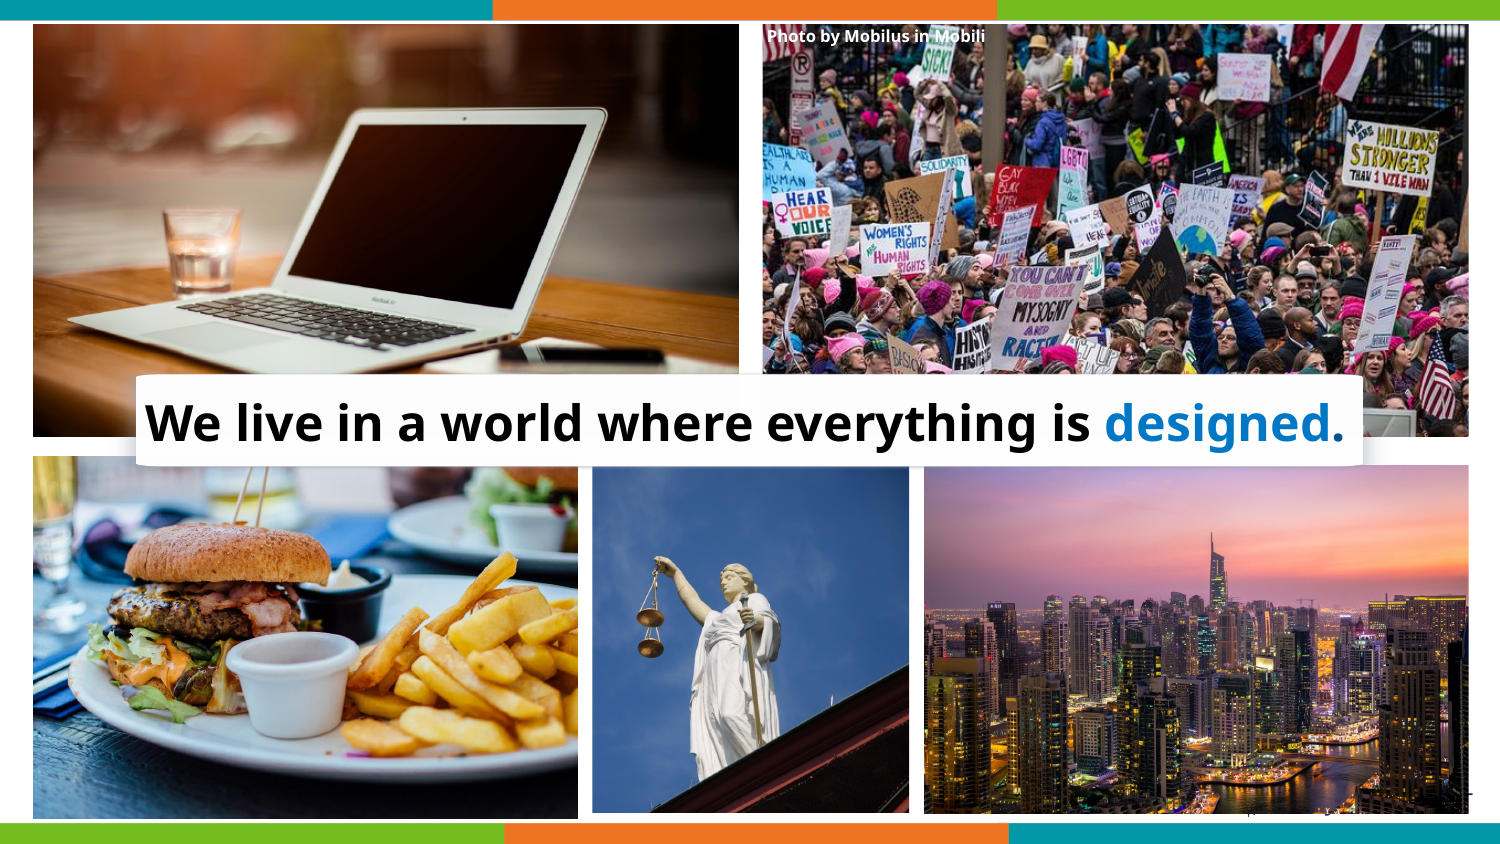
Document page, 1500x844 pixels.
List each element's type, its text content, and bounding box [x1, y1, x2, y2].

picture [0, 0, 1500, 844]
picture [1208, 24, 1219, 48]
text_box Photo by Mobilus in Mobili [751, 13, 1500, 58]
